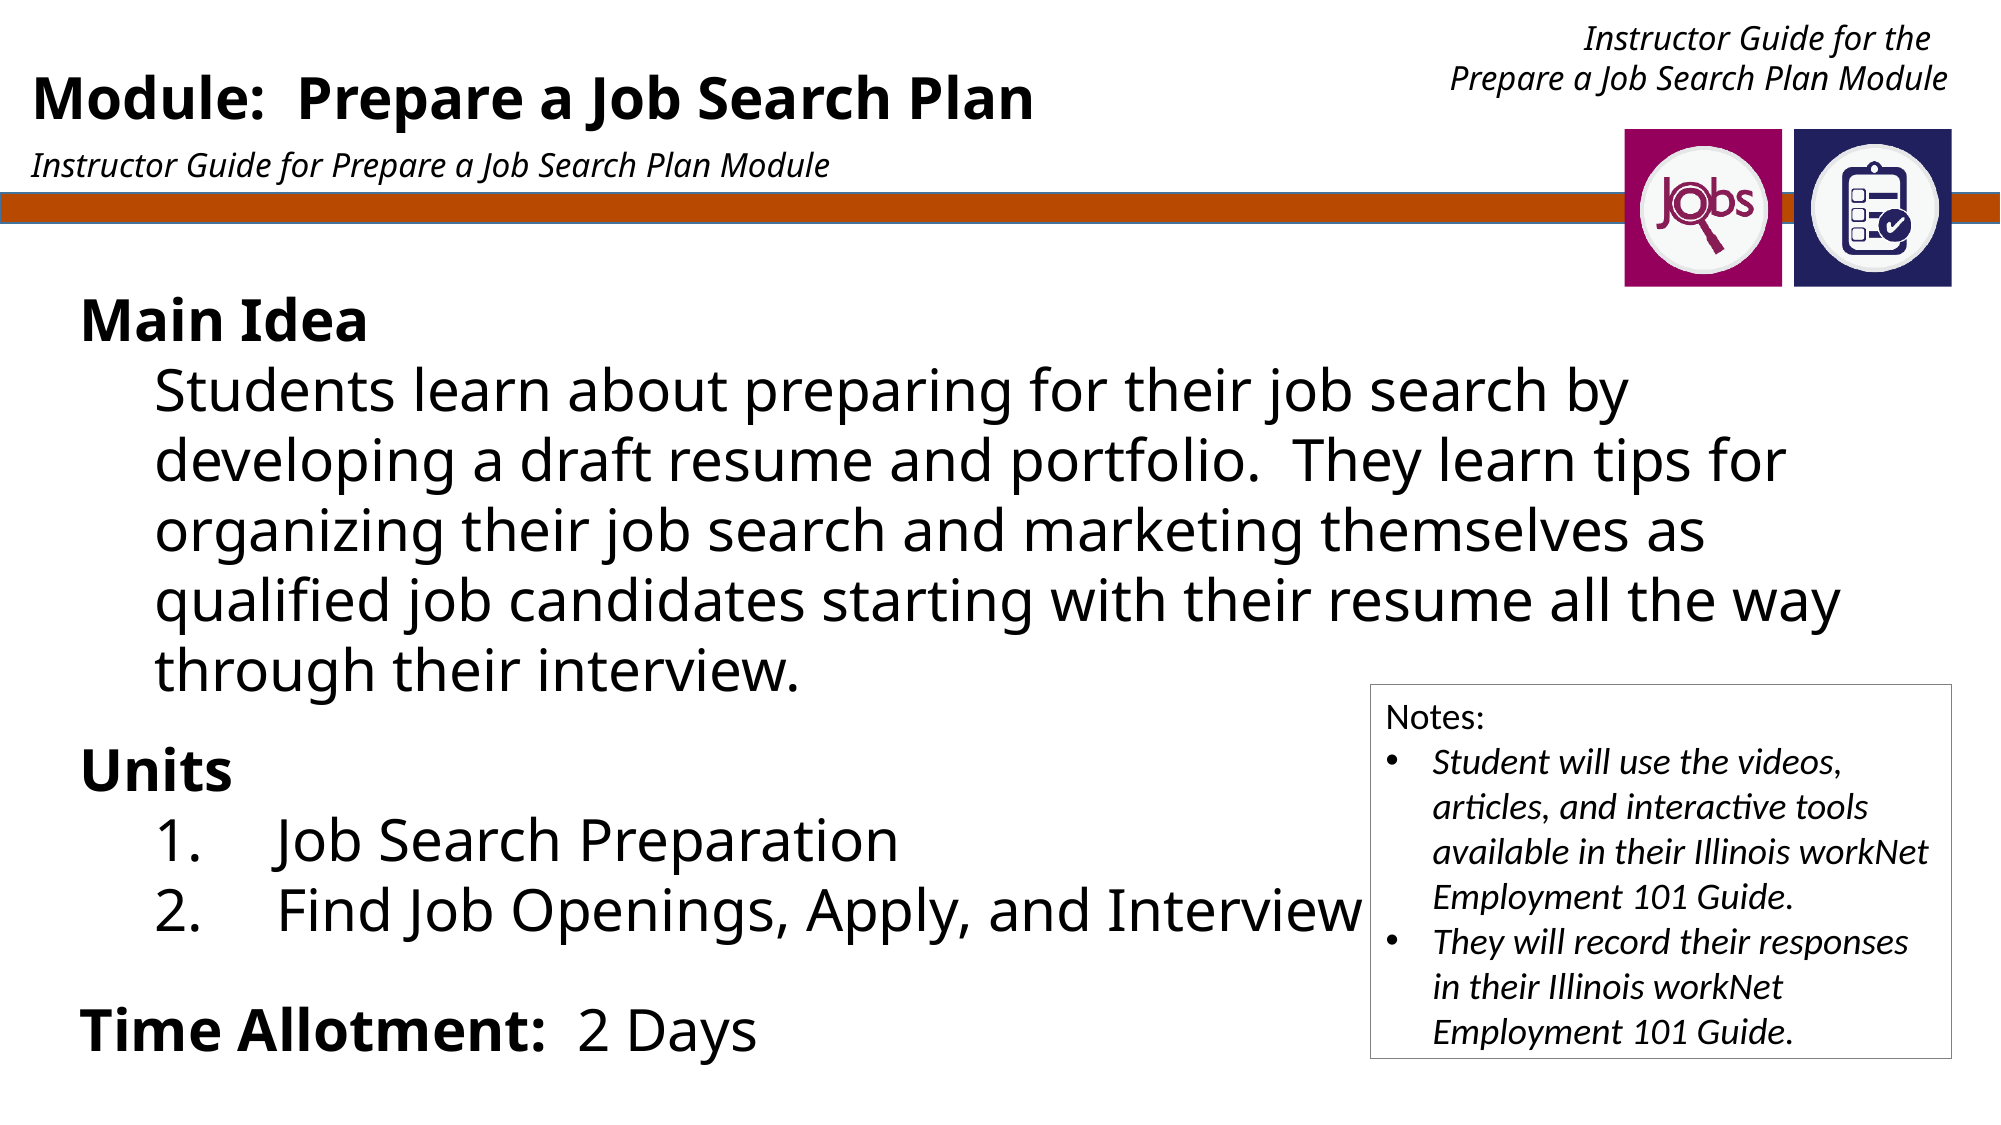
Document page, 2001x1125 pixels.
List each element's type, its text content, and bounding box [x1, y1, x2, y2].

text_box Main Idea Students learn about preparing for their job search by developing a draft resume and portfolio. They learn tips for organizing their job search and marketing themselves as qualified job candidates starting with their resume all the way through their interview. Units Job Search Preparation Find Job Openings, Apply, and Interview Time Allotment: 2 Days [64, 287, 1936, 1071]
text_box Module: Prepare a Job Search Plan [16, 53, 1873, 129]
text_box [0, 129, 2000, 287]
text_box Instructor Guide for the Prepare a Job Search Plan Module [1397, 9, 1964, 105]
text_box Notes: Student will use the videos, articles, and interactive tools available in their Illinois workNet Employment 101 Guide. They will record their responses in their Illinois workNet Employment 101 Guide. [1370, 684, 1952, 1059]
